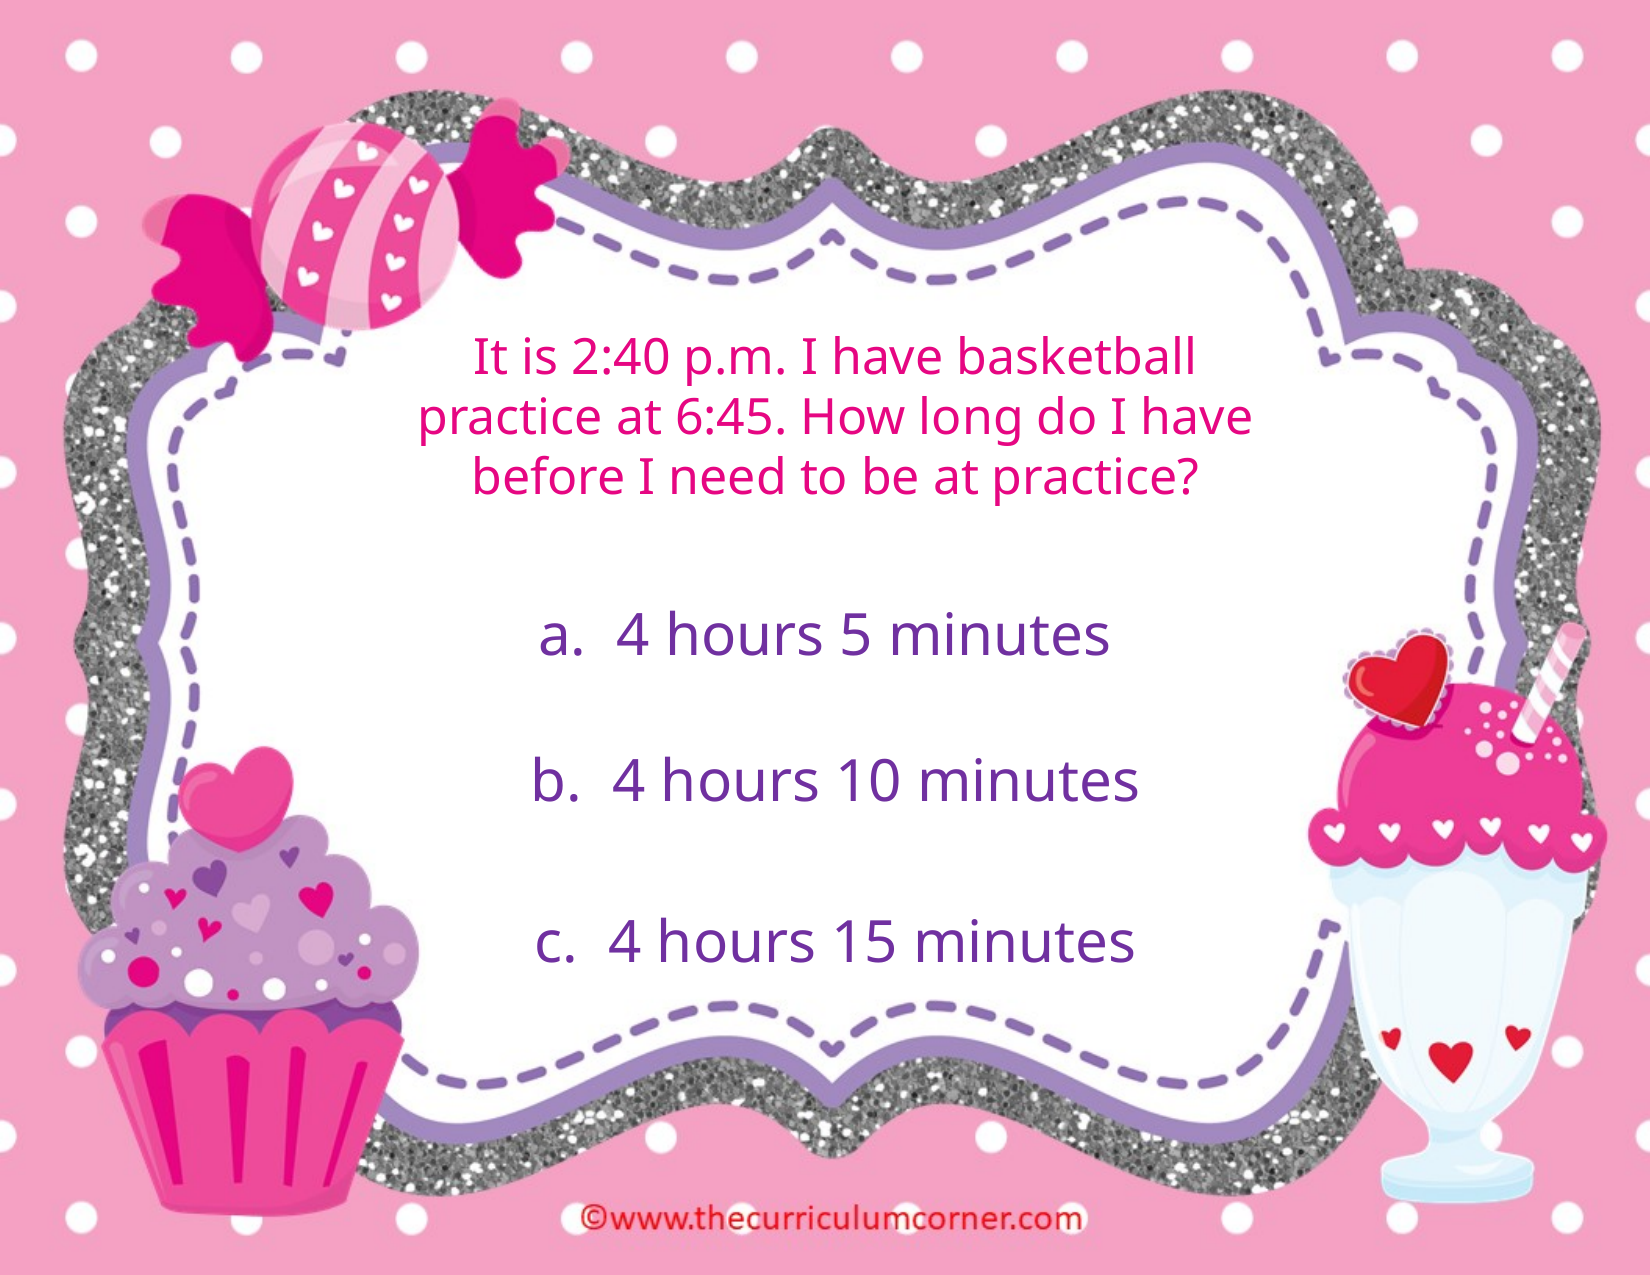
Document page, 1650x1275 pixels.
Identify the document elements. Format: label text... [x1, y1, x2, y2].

text_box b. 4 hours 10 minutes [515, 735, 1156, 821]
text_box c. 4 hours 15 minutes [519, 896, 1152, 982]
text_box It is 2:40 p.m. I have basketball practice at 6:45. How long do I have before I need to be at practice? [378, 317, 1293, 512]
picture [0, 0, 1650, 1275]
text_box a. 4 hours 5 minutes [523, 589, 1127, 675]
